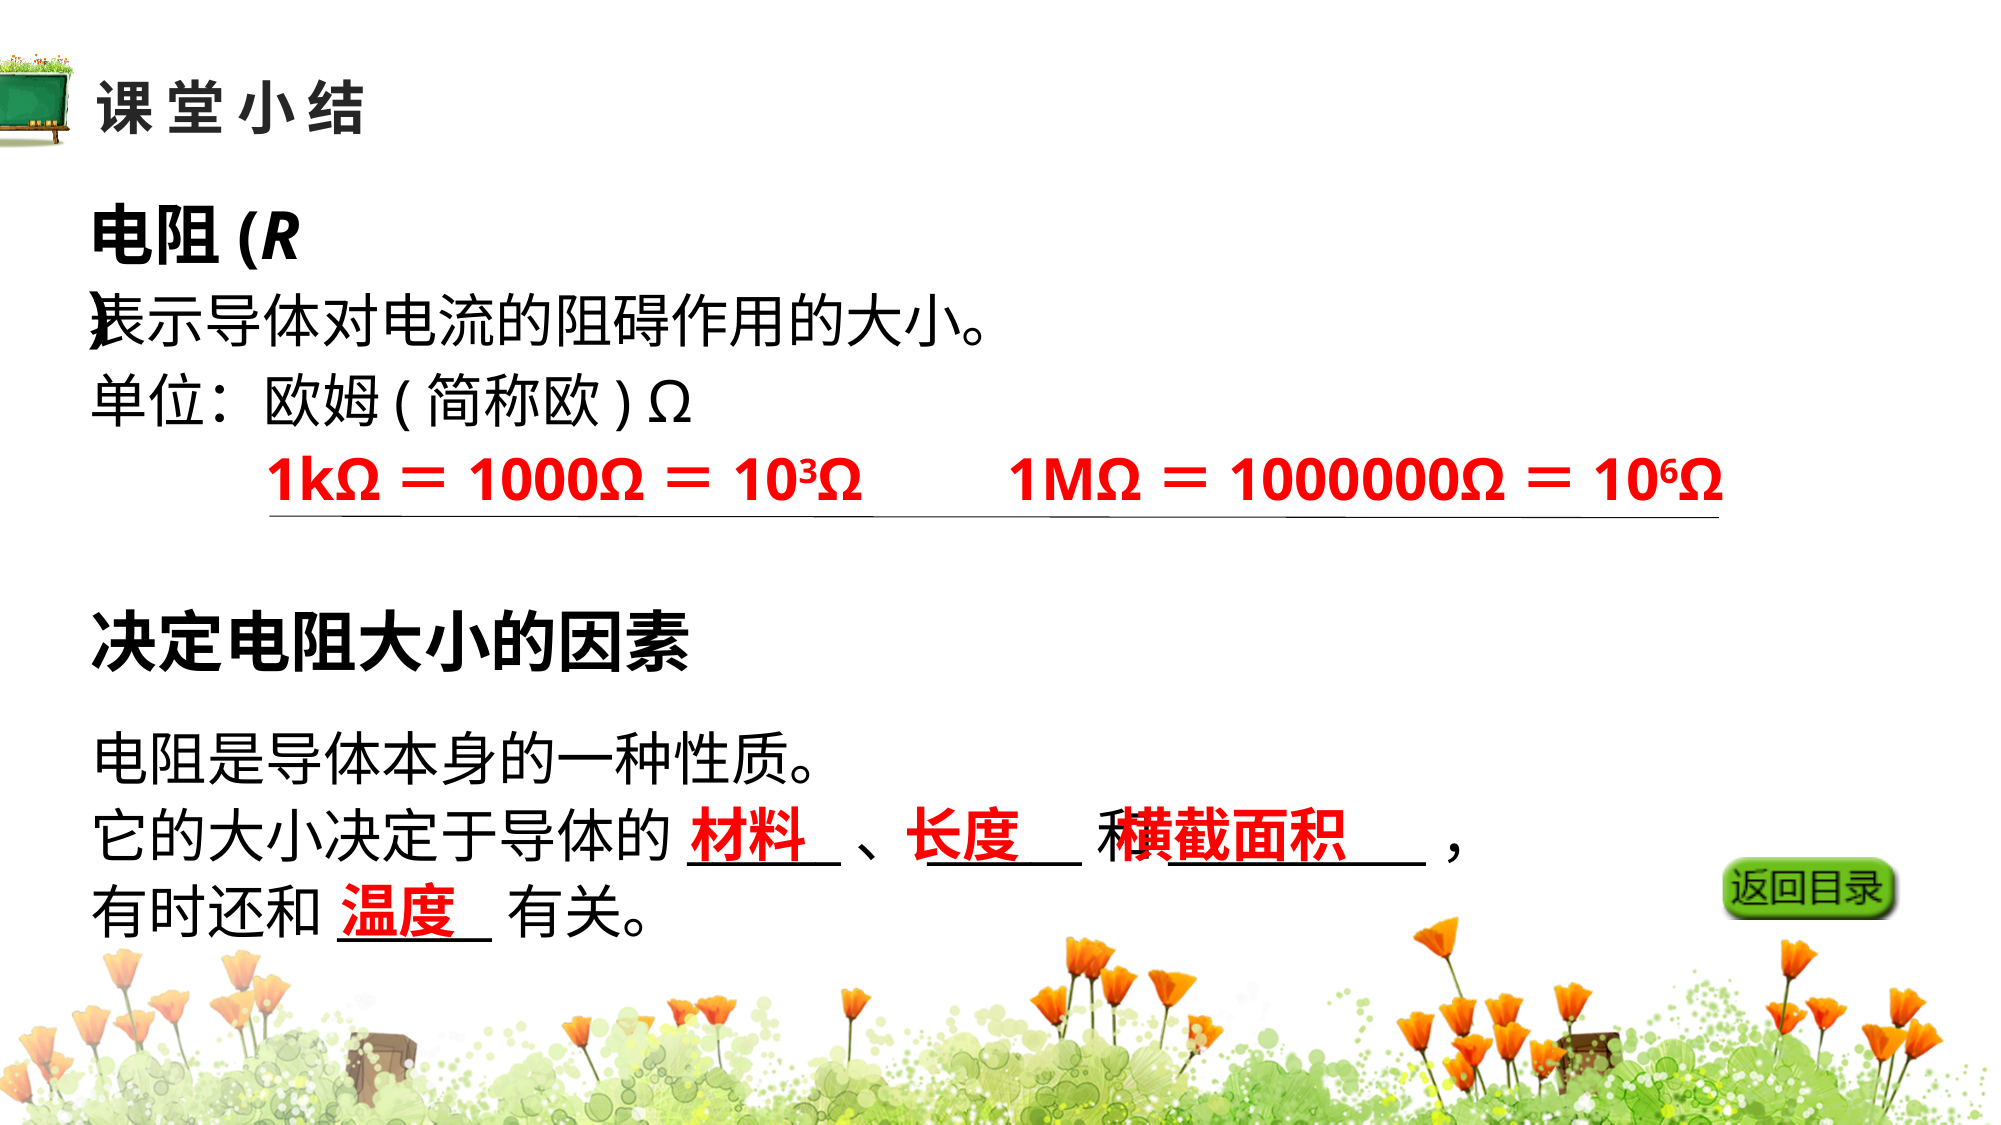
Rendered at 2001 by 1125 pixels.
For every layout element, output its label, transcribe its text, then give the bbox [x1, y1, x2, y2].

text_box 横截面积 [1100, 790, 1379, 876]
text_box 温度 [326, 867, 493, 952]
text_box 材料 [675, 790, 842, 876]
text_box 单位：欧姆(简称欧) Ω [30, 356, 1703, 468]
text_box 课堂小结 [57, 63, 405, 149]
text_box 1kΩ＝1000Ω＝103Ω 1MΩ＝1000000Ω＝106Ω [251, 435, 1788, 520]
text_box 决定电阻大小的因素 [75, 592, 918, 688]
text_box 电阻(R ) [72, 185, 329, 360]
picture [0, 857, 2001, 1125]
text_box 电阻是导体本身的一种性质。 它的大小决定于导体的______、______和__________， 有时还和______有关。 [75, 707, 1788, 1030]
picture [0, 38, 74, 163]
text_box 长度 [889, 790, 1056, 876]
text_box 表示导体对电流的阻碍作用的大小。 [73, 276, 1123, 362]
